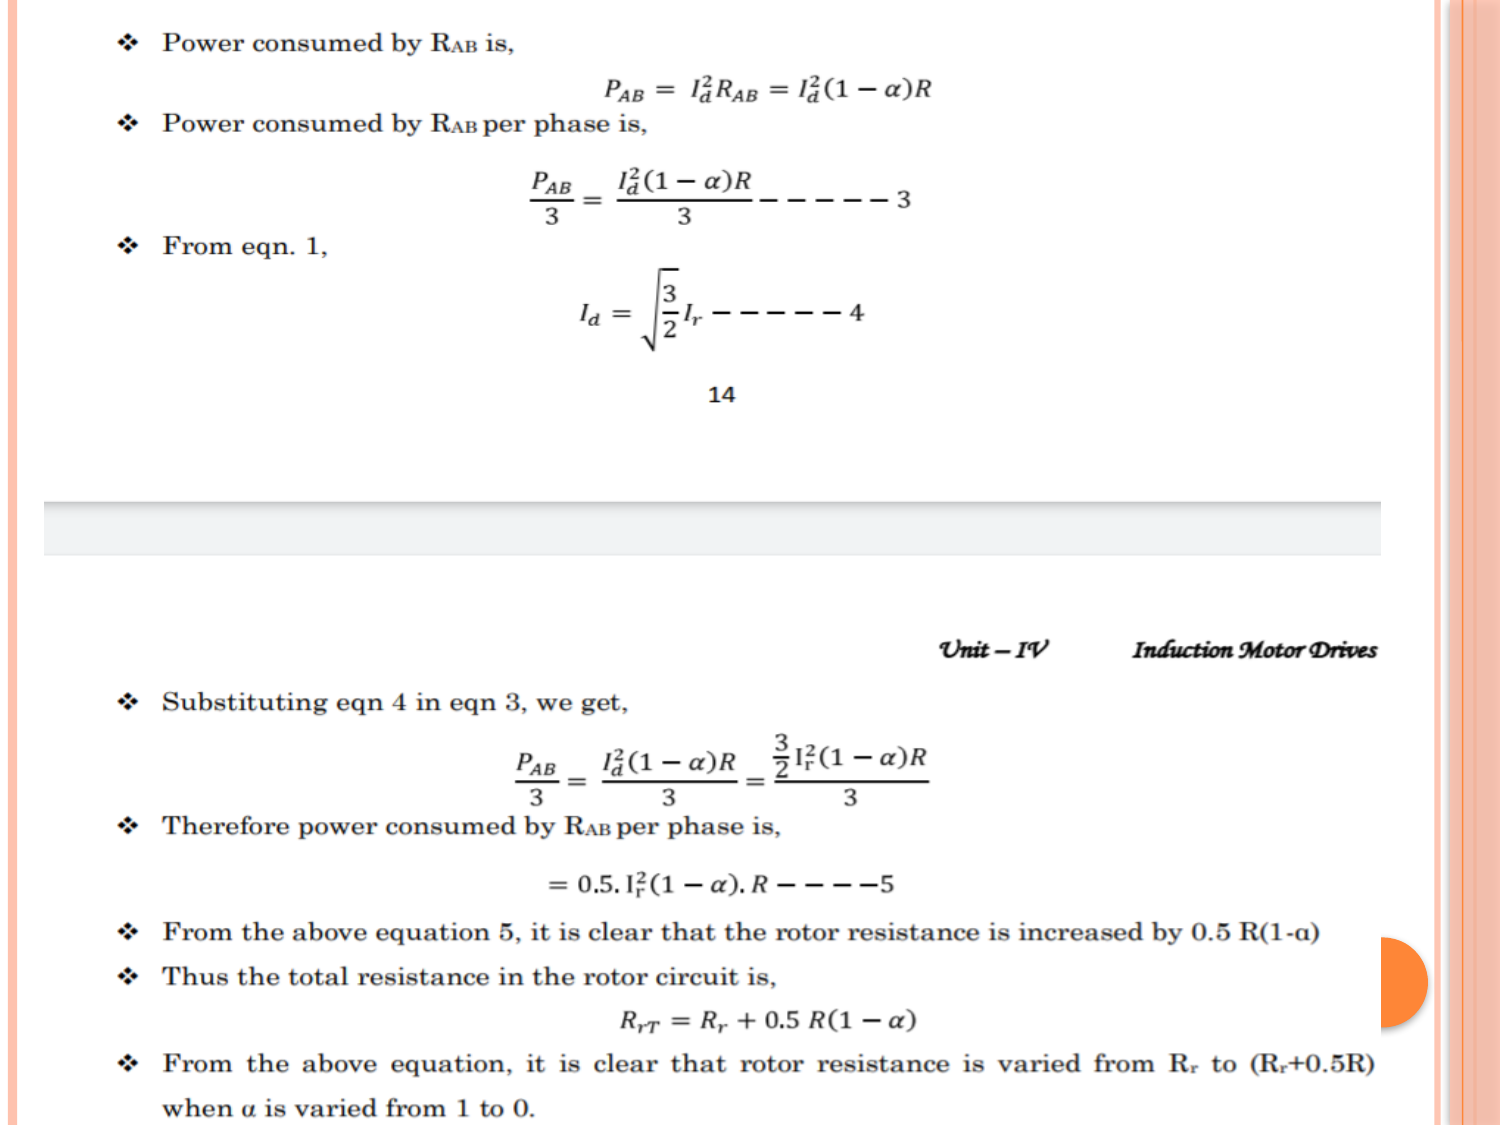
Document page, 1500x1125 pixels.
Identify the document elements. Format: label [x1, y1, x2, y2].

picture [43, 0, 1382, 1125]
